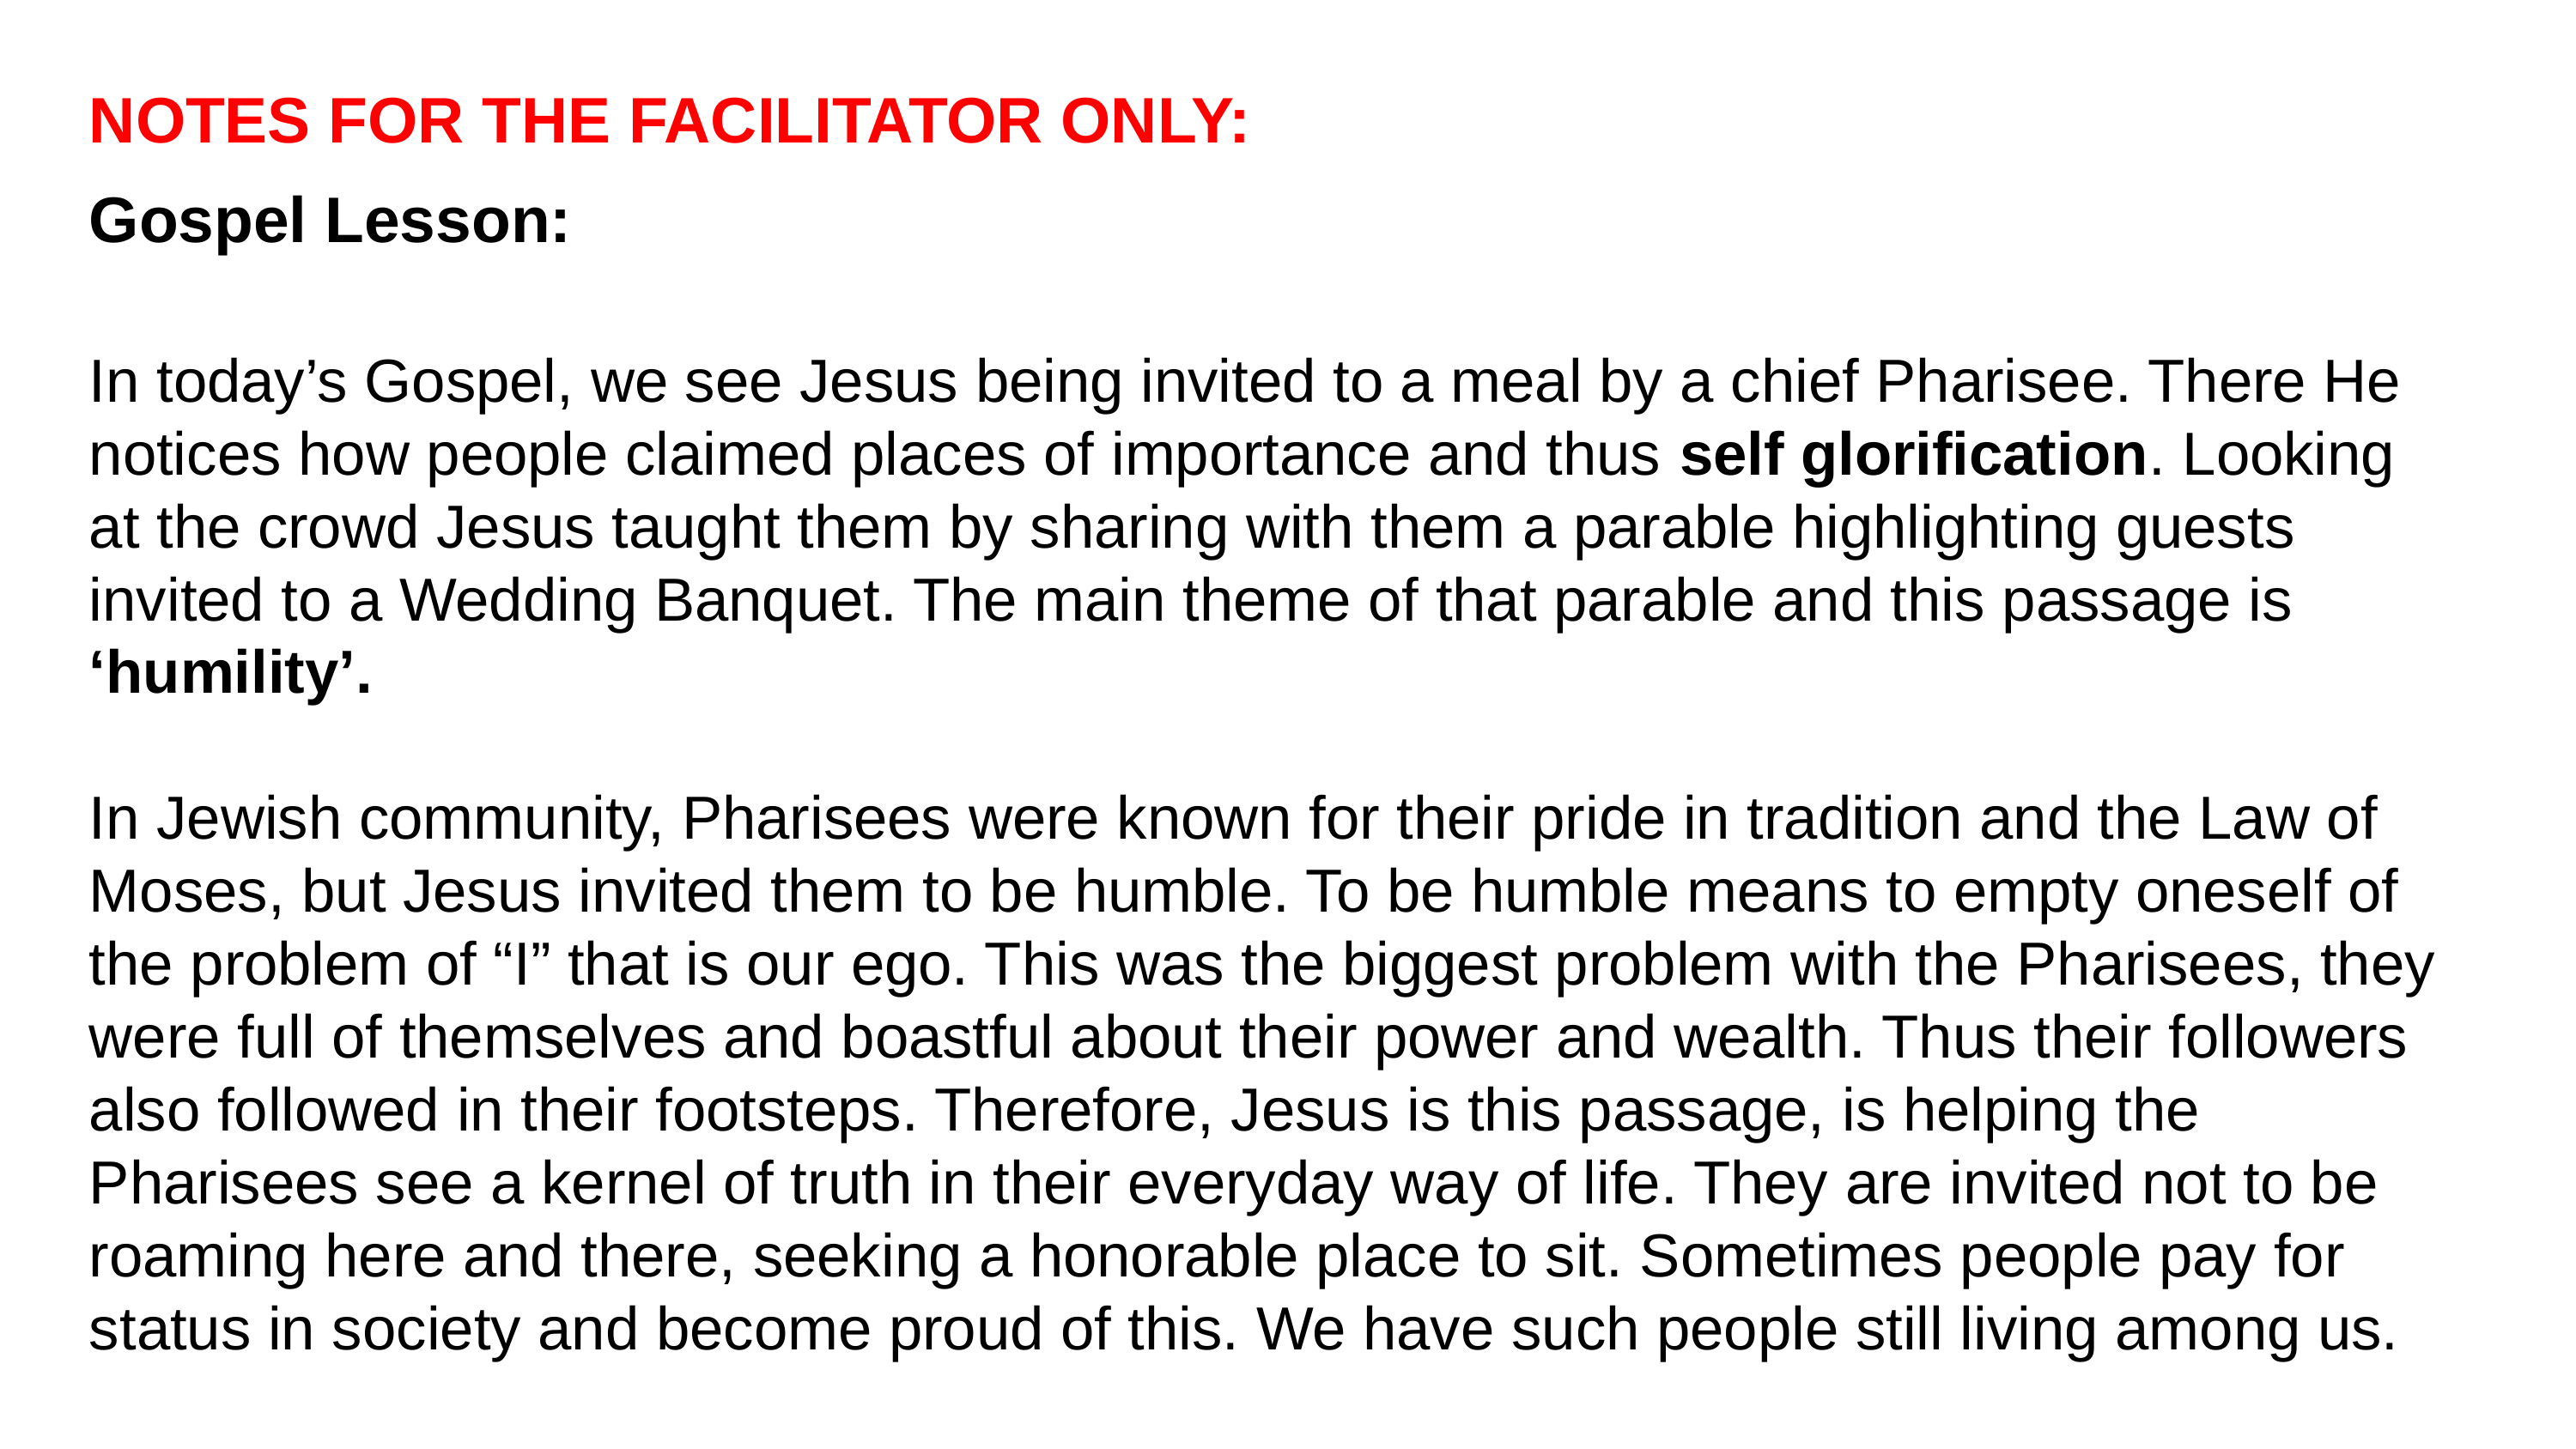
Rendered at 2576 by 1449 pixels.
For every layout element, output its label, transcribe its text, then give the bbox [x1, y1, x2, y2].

text_box NOTES FOR THE FACILITATOR ONLY: Gospel Lesson: In today’s Gospel, we see Jesus being invited to a meal by a chief Pharisee. There He notices how people claimed places of importance and thus self glorification. Looking at the crowd Jesus taught them by sharing with them a parable highlighting guests invited to a Wedding Banquet. The main theme of that parable and this passage is ‘humility’. In Jewish community, Pharisees were known for their pride in tradition and the Law of Moses, but Jesus invited them to be humble. To be humble means to empty oneself of the problem of “I” that is our ego. This was the biggest problem with the Pharisees, they were full of themselves and boastful about their power and wealth. Thus their followers also followed in their footsteps. Therefore, Jesus is this passage, is helping the Pharisees see a kernel of truth in their everyday way of life. They are invited not to be roaming here and there, seeking a honorable place to sit. Sometimes people pay for status in society and become proud of this. We have such people still living among us. [89, 78, 2456, 1362]
